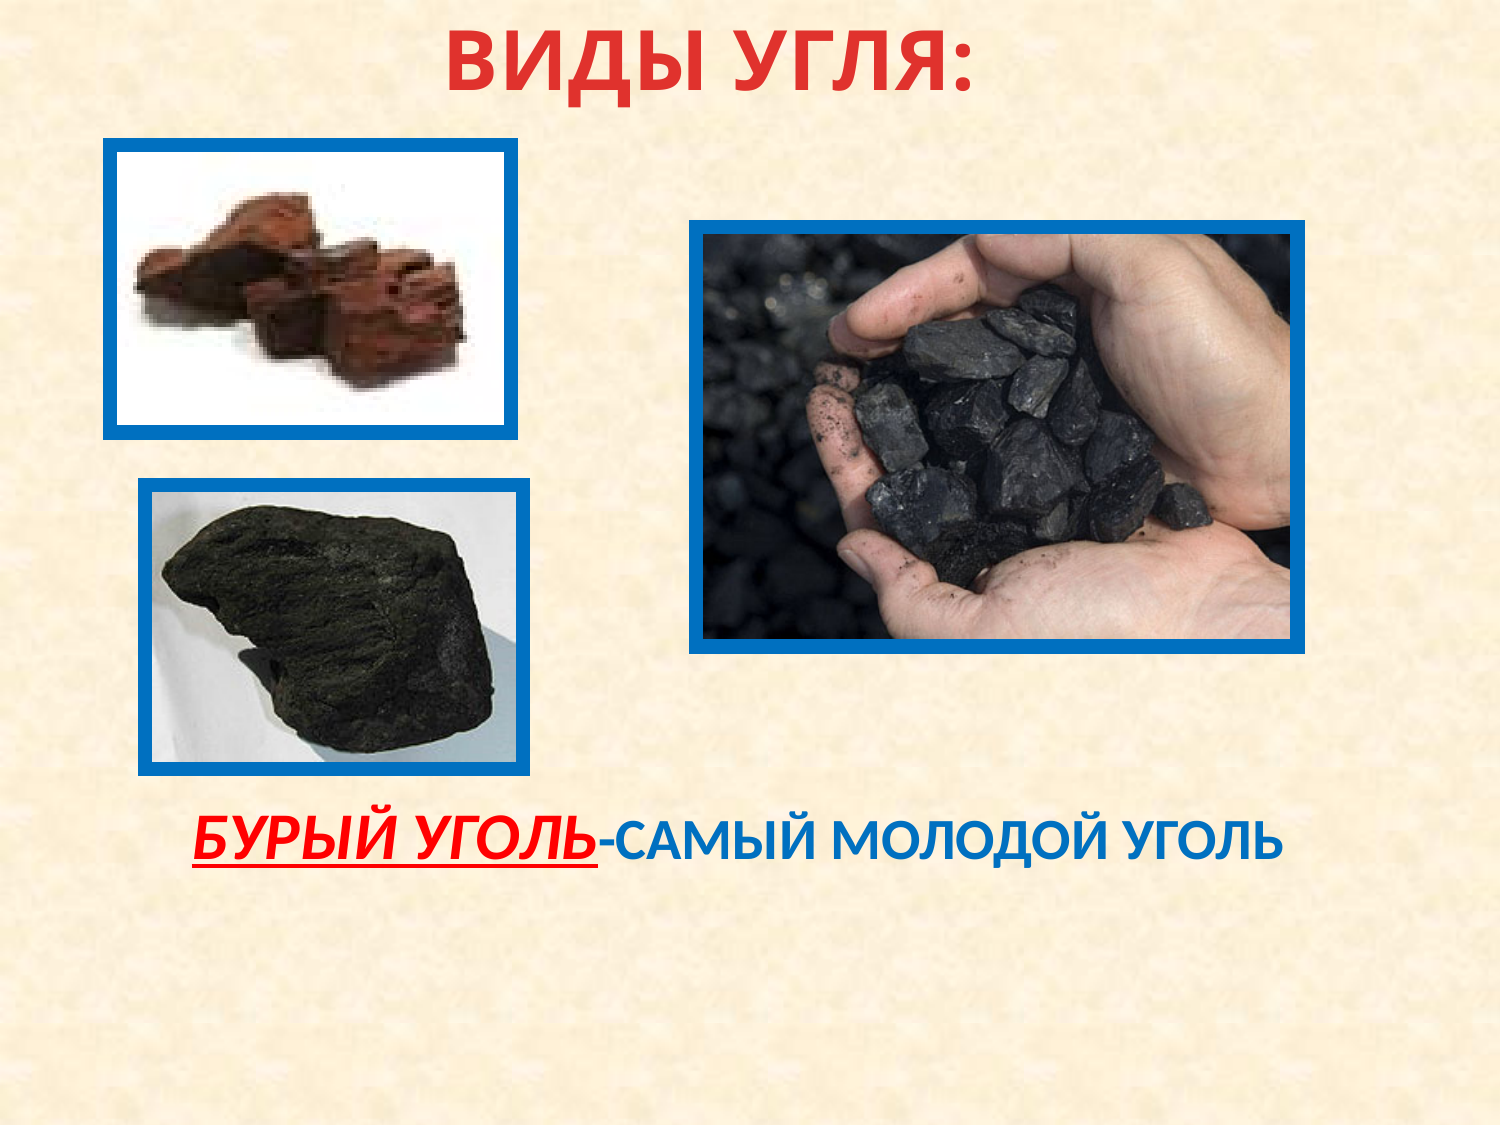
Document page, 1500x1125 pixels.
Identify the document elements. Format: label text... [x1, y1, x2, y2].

text_box ВИДЫ УГЛЯ: [210, 0, 1207, 115]
text_box БУРЫЙ УГОЛЬ-САМЫЙ МОЛОДОЙ УГОЛЬ [23, 785, 1454, 880]
picture [0, 0, 1500, 1125]
